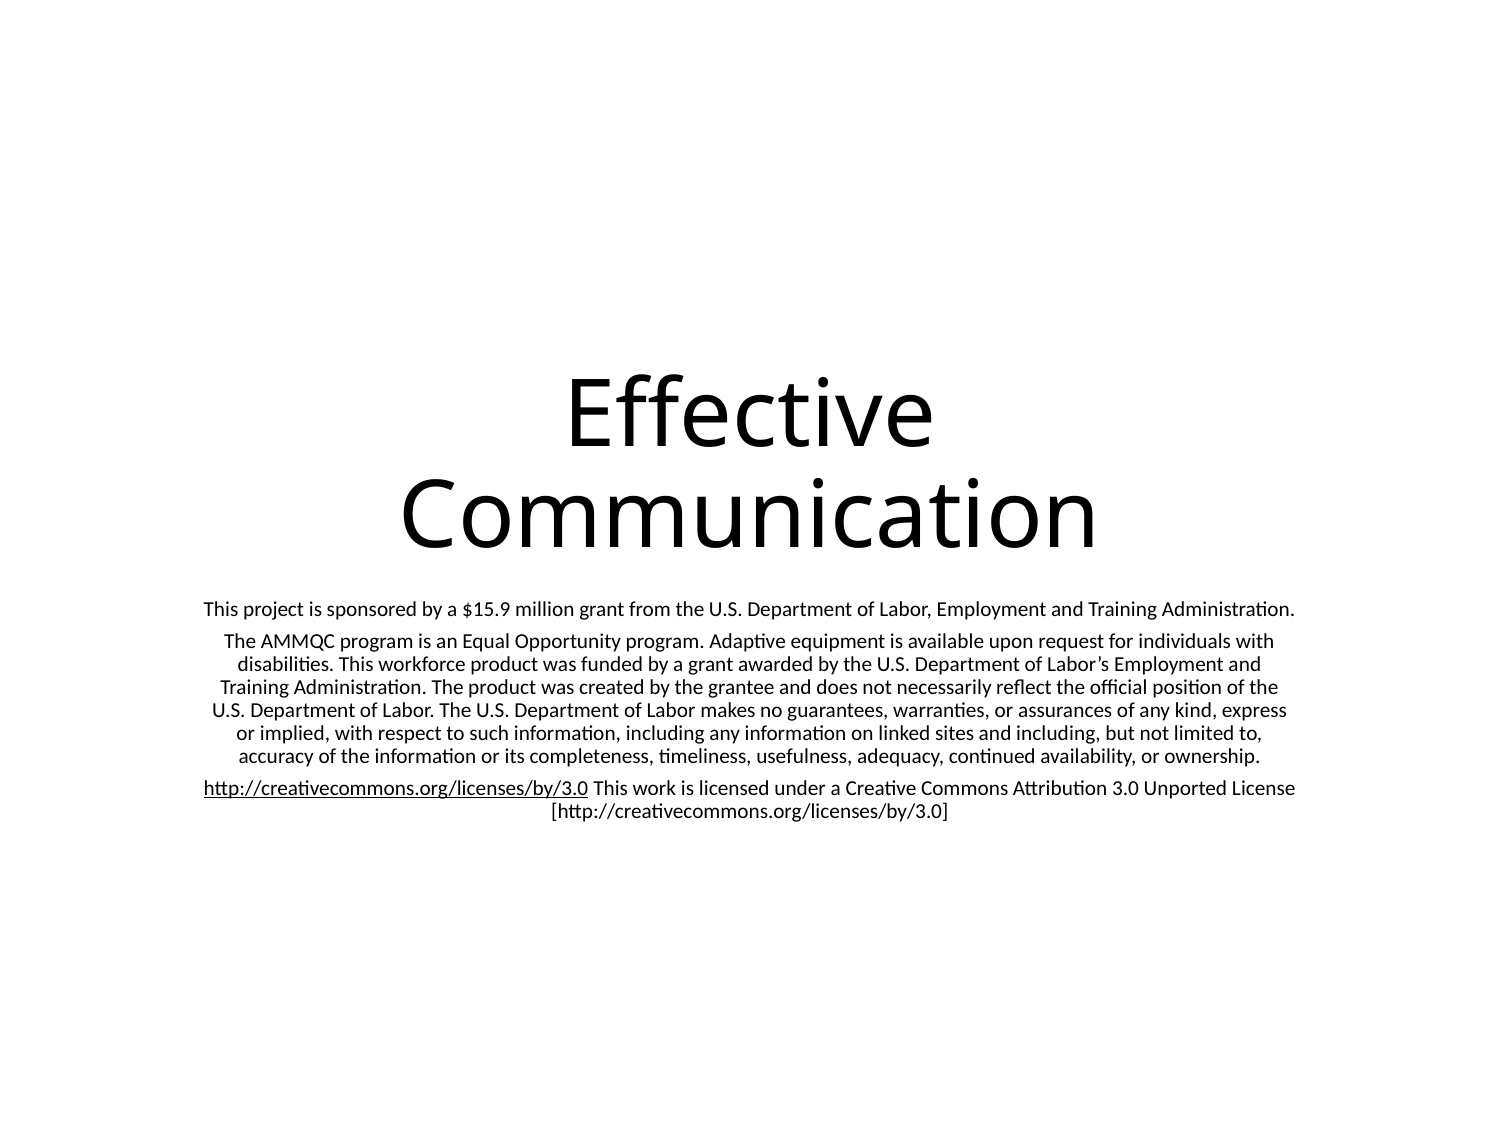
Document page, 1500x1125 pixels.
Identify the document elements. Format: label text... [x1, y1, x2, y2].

subtitle This project is sponsored by a $15.9 million grant from the U.S. Department of Labor, Employment and Training Administration. The AMMQC program is an Equal Opportunity program. Adaptive equipment is available upon request for individuals with disabilities. This workforce product was funded by a grant awarded by the U.S. Department of Labor’s Employment and Training Administration. The product was created by the grantee and does not necessarily reflect the official position of the U.S. Department of Labor. The U.S. Department of Labor makes no guarantees, warranties, or assurances of any kind, express or implied, with respect to such information, including any information on linked sites and including, but not limited to, accuracy of the information or its completeness, timeliness, usefulness, adequacy, continued availability, or ownership. http://creativecommons.org/licenses/by/3.0 This work is licensed under a Creative Commons Attribution 3.0 Unported License [http://creativecommons.org/licenses/by/3.0] [187, 590, 1313, 863]
title Effective Communication [187, 184, 1313, 576]
